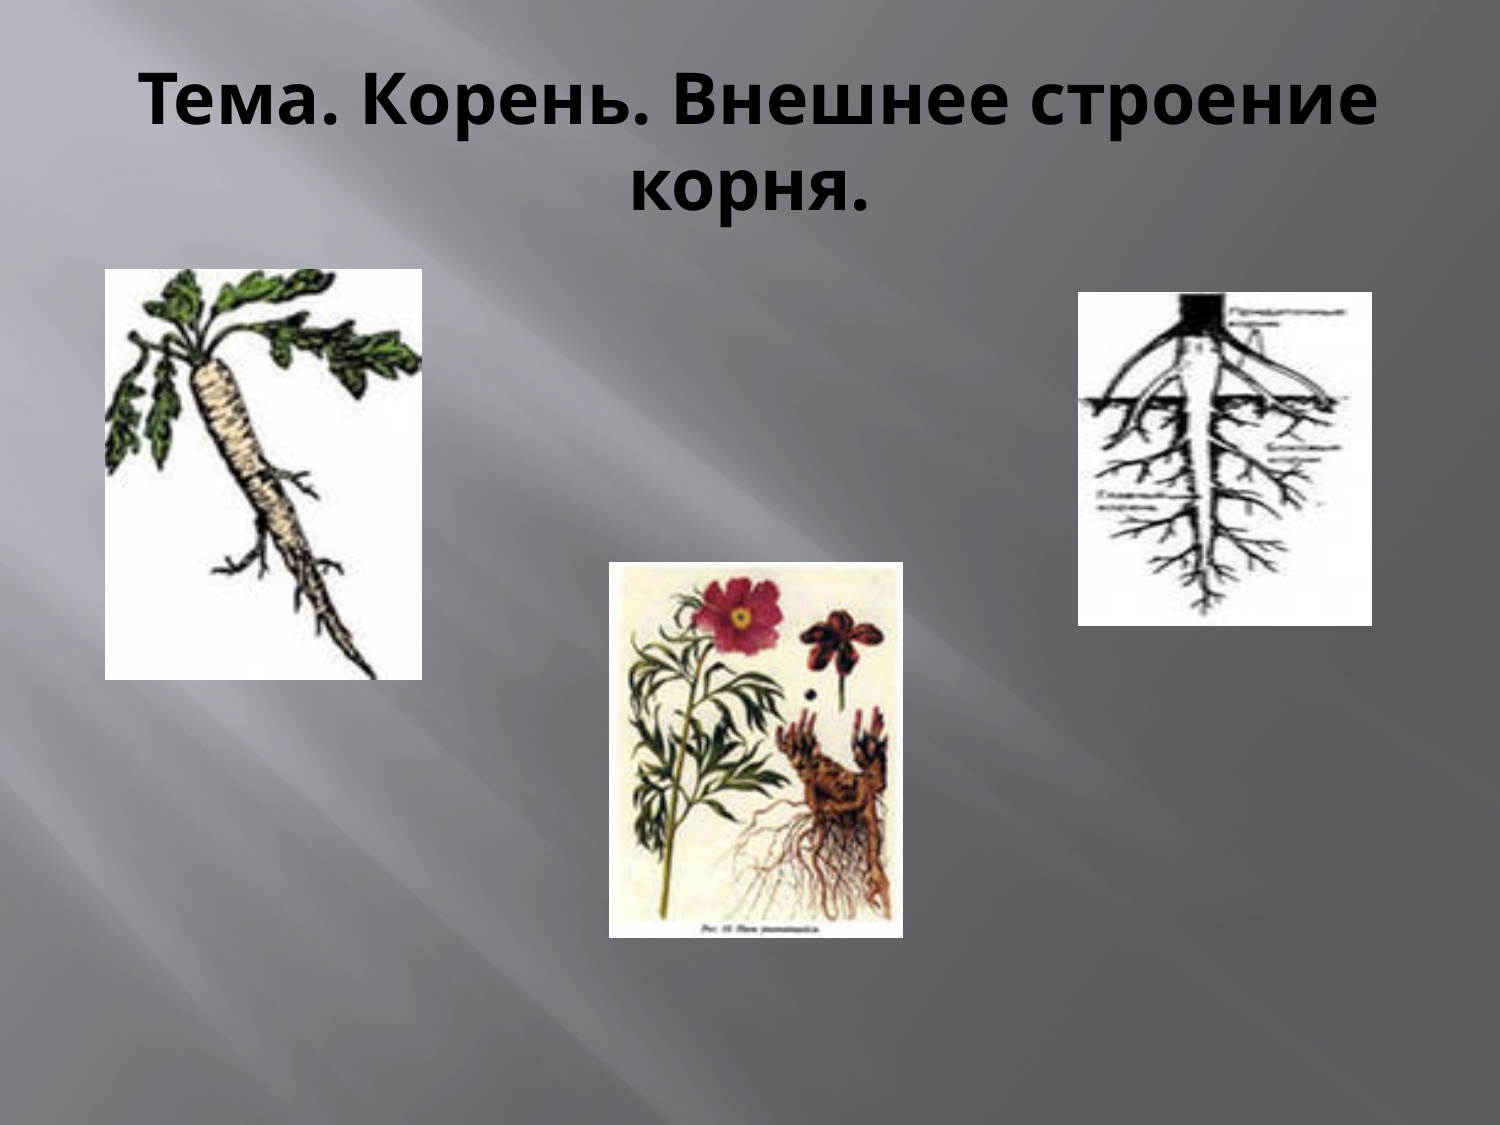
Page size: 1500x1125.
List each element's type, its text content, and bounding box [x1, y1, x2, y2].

title Тема. Корень. Внешнее строение корня. [75, 45, 1425, 233]
picture [609, 562, 903, 938]
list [1077, 292, 1372, 626]
picture [105, 269, 423, 680]
